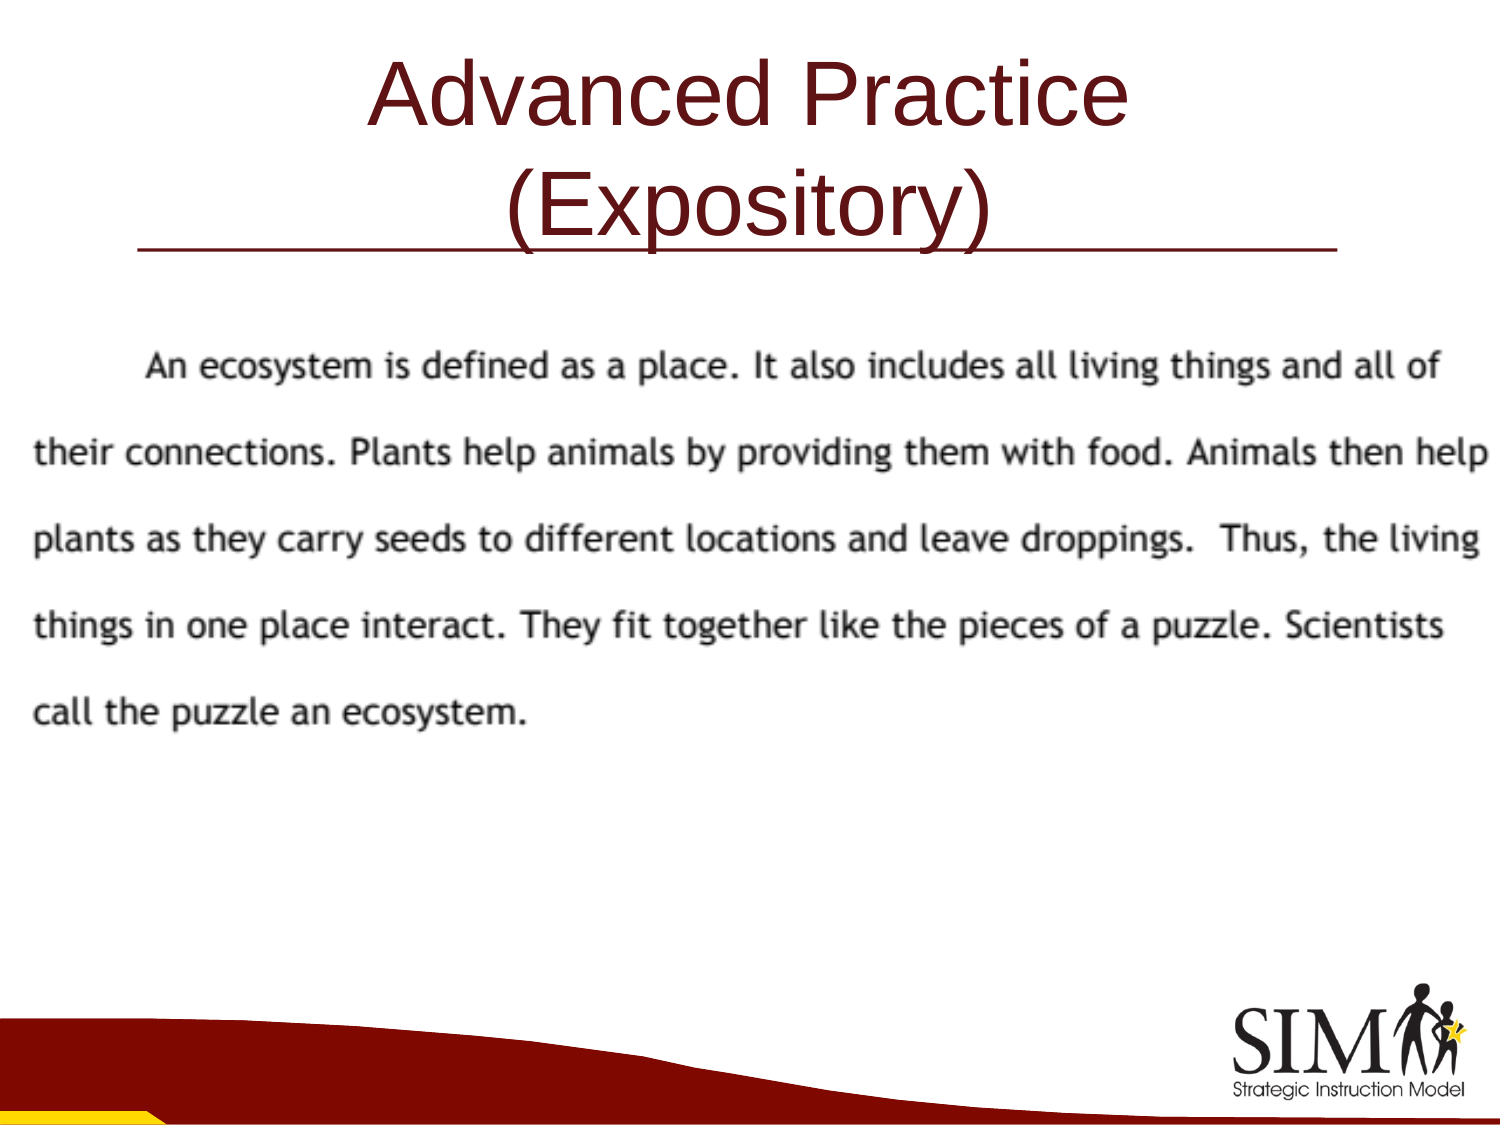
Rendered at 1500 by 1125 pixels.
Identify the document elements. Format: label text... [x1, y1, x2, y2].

picture [1212, 962, 1488, 1118]
picture [0, 299, 1500, 813]
title Advanced Practice (Expository) [112, 49, 1388, 238]
